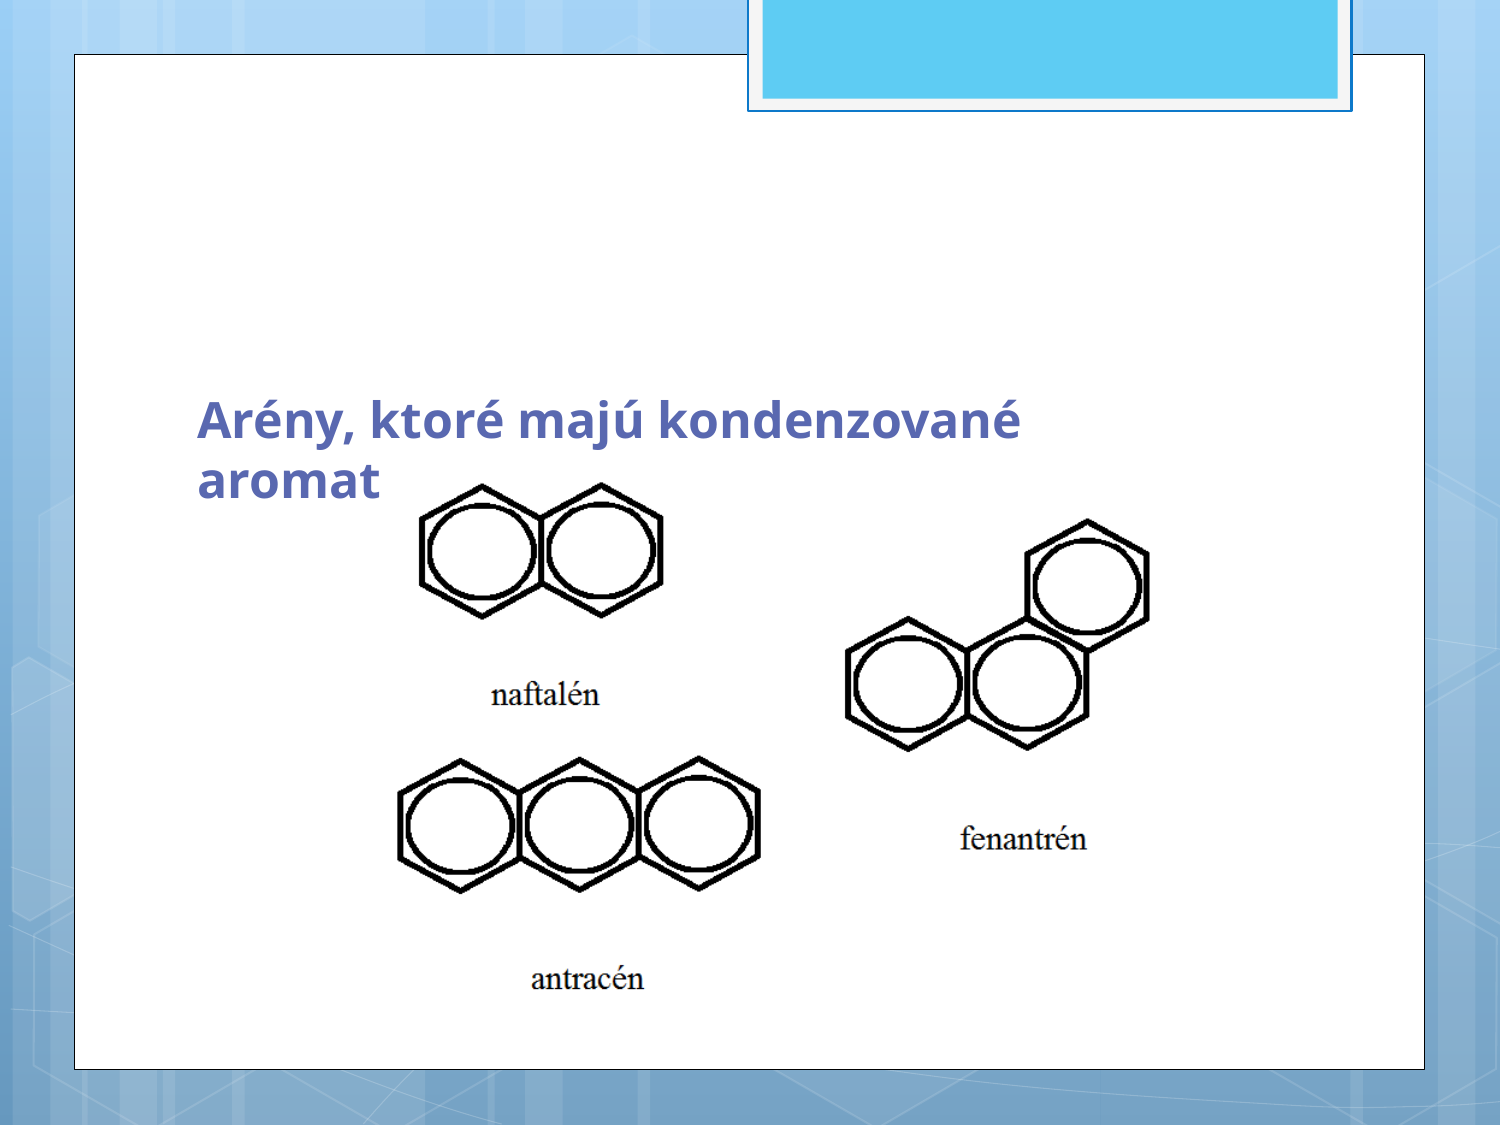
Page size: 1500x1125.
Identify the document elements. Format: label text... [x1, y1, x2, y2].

picture [383, 455, 1211, 1053]
list Arény, ktoré majú kondenzované aromatické jadrá: [171, 381, 1329, 957]
